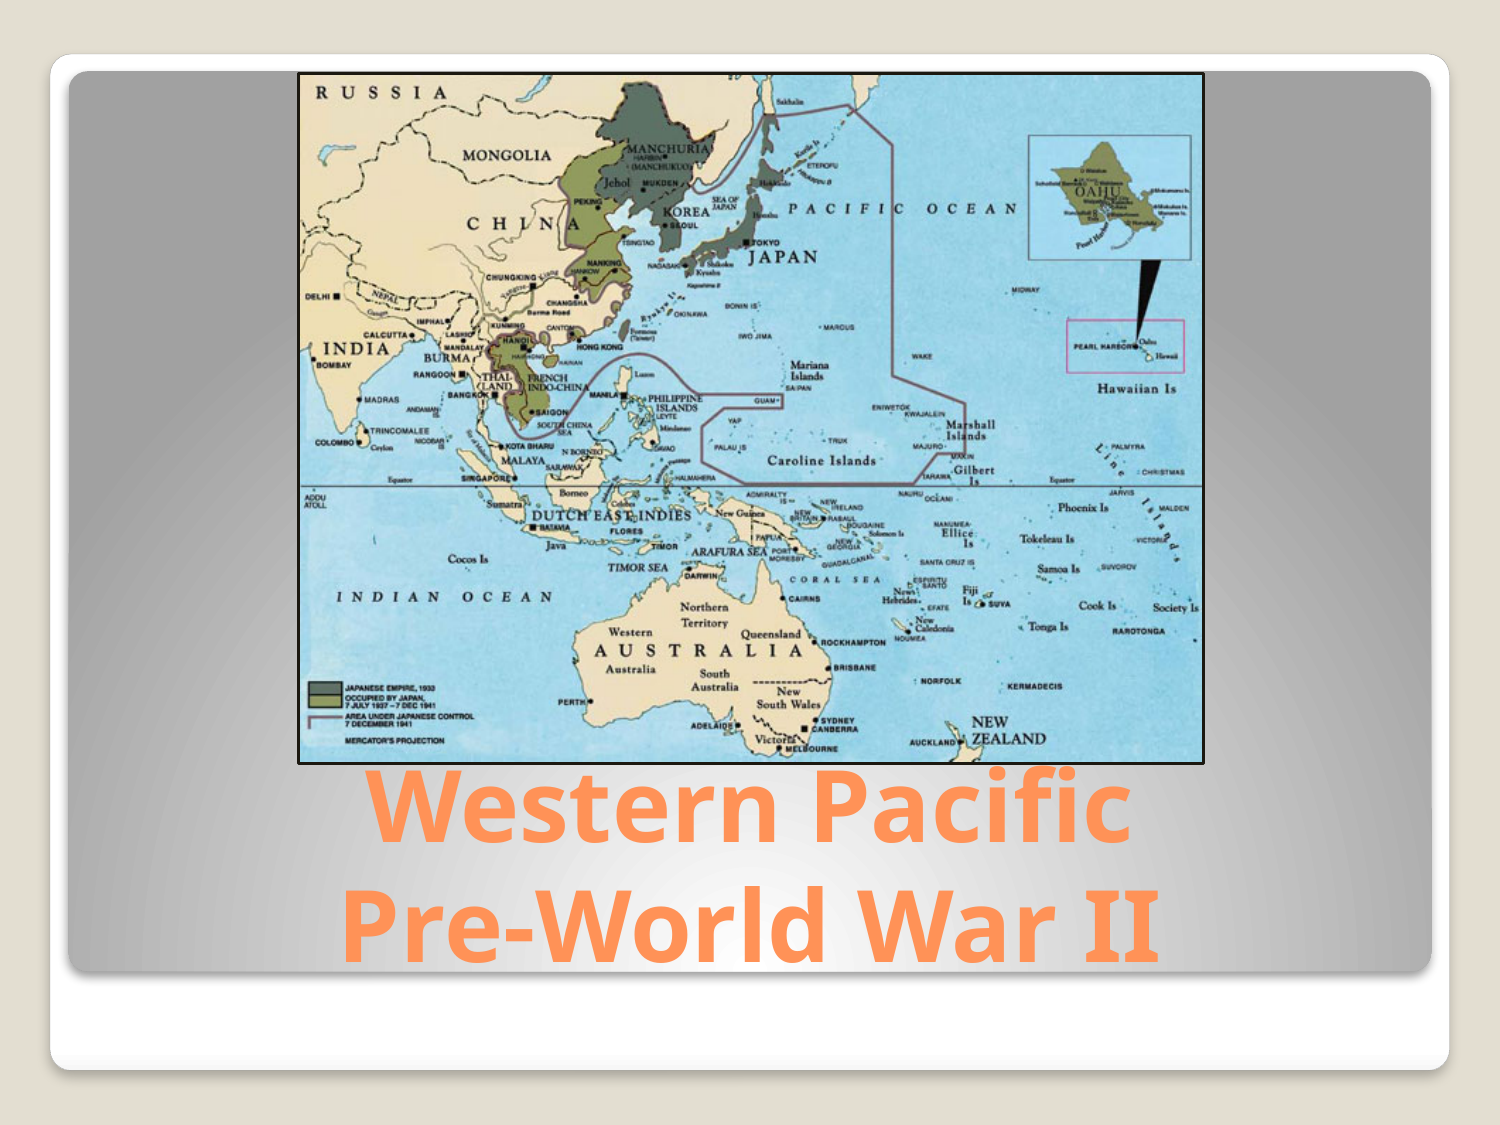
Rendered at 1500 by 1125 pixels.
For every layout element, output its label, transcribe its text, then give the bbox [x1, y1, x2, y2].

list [299, 74, 1203, 763]
title Western Pacific Pre-World War II [75, 817, 1425, 990]
